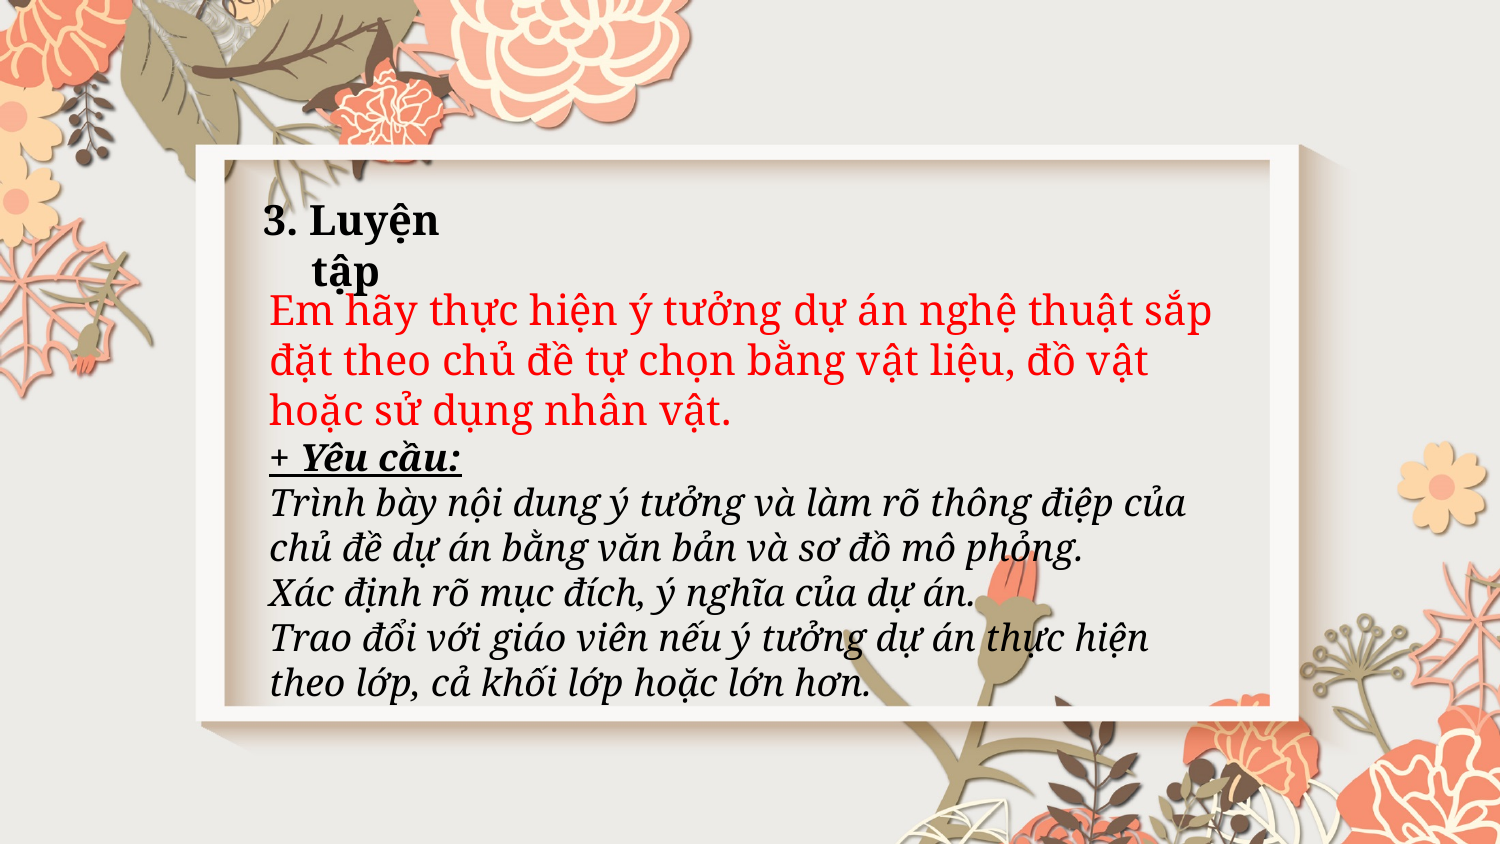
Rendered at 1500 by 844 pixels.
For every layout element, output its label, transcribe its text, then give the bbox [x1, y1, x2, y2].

text_box 3. Luyện tập [215, 186, 488, 302]
picture [0, 0, 1500, 844]
text_box Em hãy thực hiện ý tưởng dự án nghệ thuật sắp đặt theo chủ đề tự chọn bằng vật liệu, đồ vật hoặc sử dụng nhân vật. + Yêu cầu: Trình bày nội dung ý tưởng và làm rõ thông điệp của chủ đề dự án bằng văn bản và sơ đồ mô phỏng. Xác định rõ mục đích, ý nghĩa của dự án. Trao đổi với giáo viên nếu ý tưởng dự án thực hiện theo lớp, cả khối lớp hoặc lớn hơn. [254, 276, 1246, 712]
